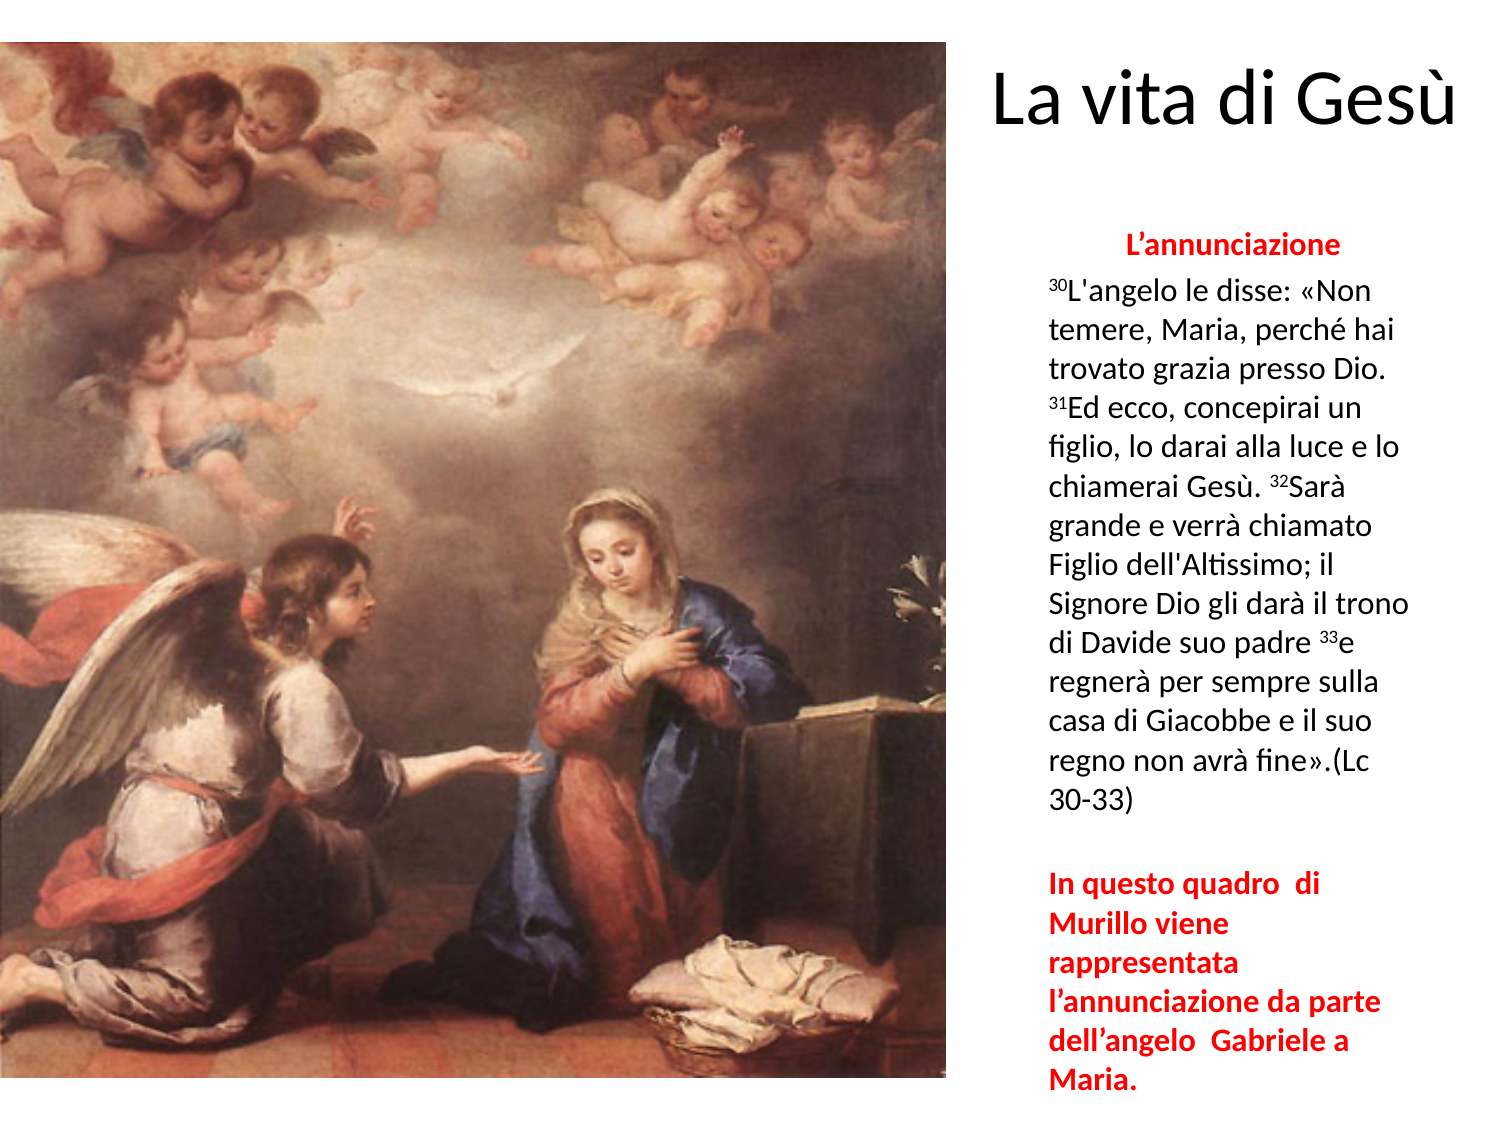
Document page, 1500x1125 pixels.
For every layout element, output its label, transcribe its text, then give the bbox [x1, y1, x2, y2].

subtitle L’annunciazione 30L'angelo le disse: «Non temere, Maria, perché hai trovato grazia presso Dio. 31Ed ecco, concepirai un figlio, lo darai alla luce e lo chiamerai Gesù. 32Sarà grande e verrà chiamato Figlio dell'Altissimo; il Signore Dio gli darà il trono di Davide suo padre 33e regnerà per sempre sulla casa di Giacobbe e il suo regno non avrà fine».(Lc 30-33) In questo quadro di Murillo viene rappresentata l’annunciazione da parte dell’angelo Gabriele a Maria. [1033, 215, 1434, 1125]
picture [0, 42, 946, 1078]
title La vita di Gesù [950, 0, 1500, 185]
